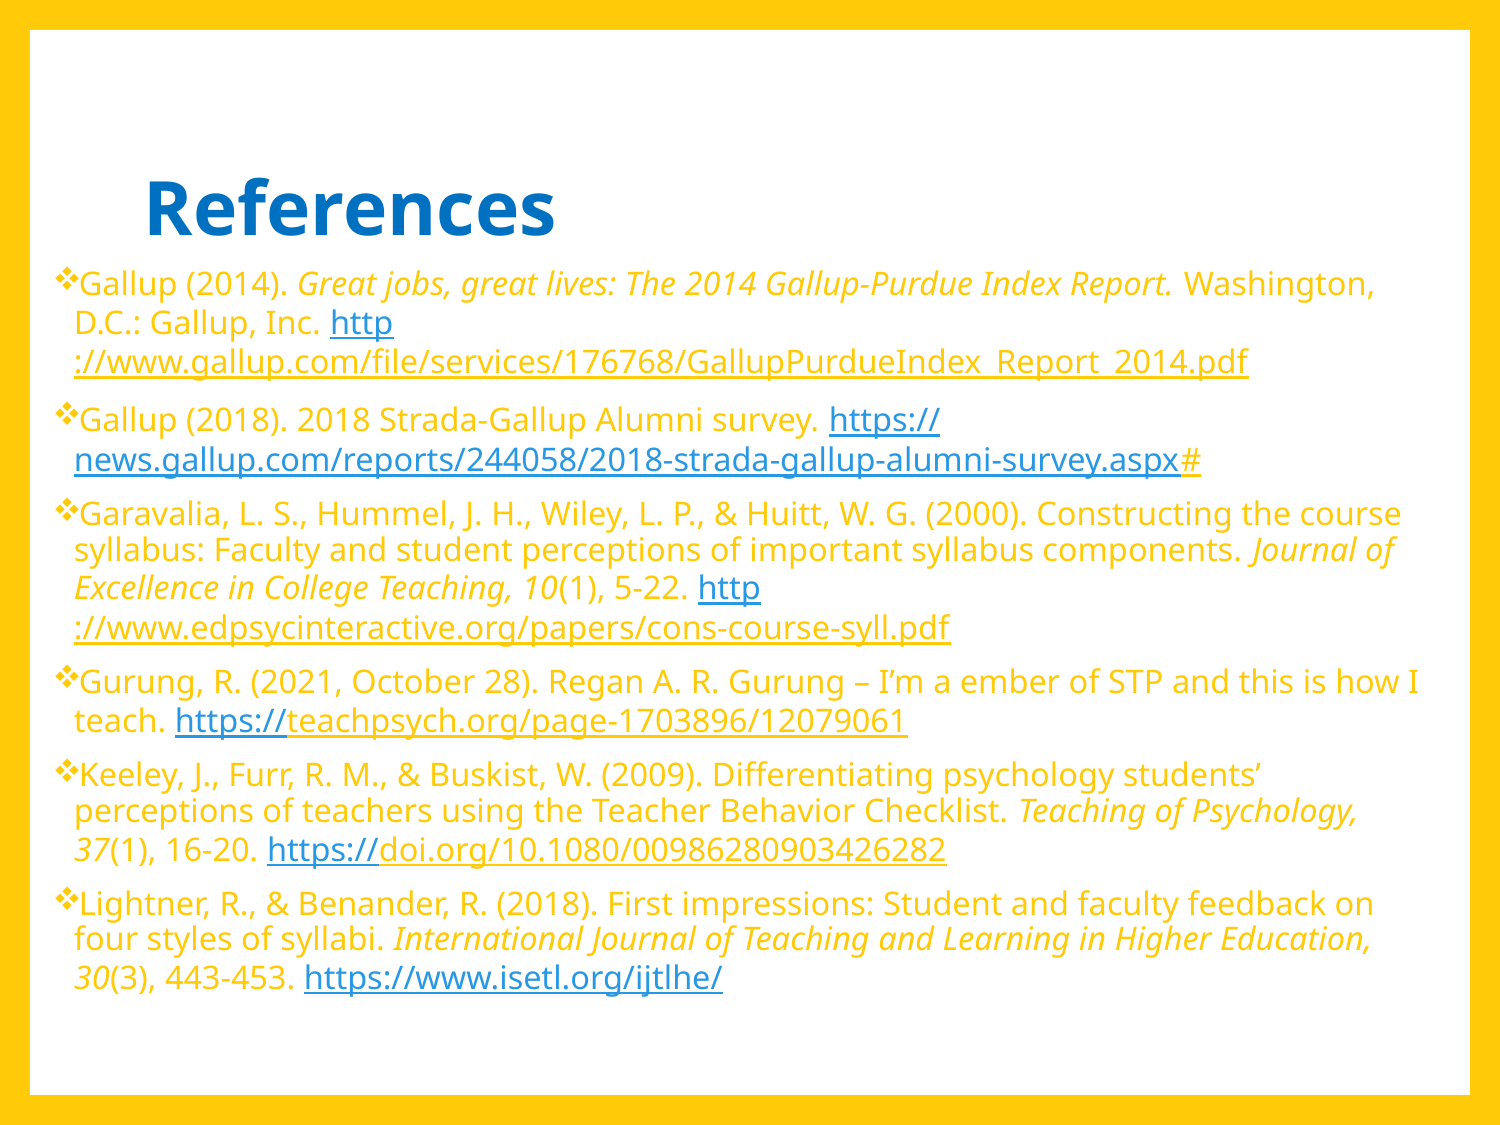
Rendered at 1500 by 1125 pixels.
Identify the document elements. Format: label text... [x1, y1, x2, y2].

list Gallup (2014). Great jobs, great lives: The 2014 Gallup-Purdue Index Report. Washington, D.C.: Gallup, Inc. http://www.gallup.com/file/services/176768/GallupPurdueIndex_Report_2014.pdf Gallup (2018). 2018 Strada-Gallup Alumni survey. https://news.gallup.com/reports/244058/2018-strada-gallup-alumni-survey.aspx# Garavalia, L. S., Hummel, J. H., Wiley, L. P., & Huitt, W. G. (2000). Constructing the course syllabus: Faculty and student perceptions of important syllabus components. Journal of Excellence in College Teaching, 10(1), 5-22. http://www.edpsycinteractive.org/papers/cons-course-syll.pdf Gurung, R. (2021, October 28). Regan A. R. Gurung – I’m a ember of STP and this is how I teach. https://teachpsych.org/page-1703896/12079061 Keeley, J., Furr, R. M., & Buskist, W. (2009). Differentiating psychology students’ perceptions of teachers using the Teacher Behavior Checklist. Teaching of Psychology, 37(1), 16-20. https://doi.org/10.1080/00986280903426282 Lightner, R., & Benander, R. (2018). First impressions: Student and faculty feedback on four styles of syllabi. International Journal of Teaching and Learning in Higher Education, 30(3), 443-453. https://www.isetl.org/ijtlhe/ [44, 265, 1441, 1000]
title References [140, 99, 1356, 265]
